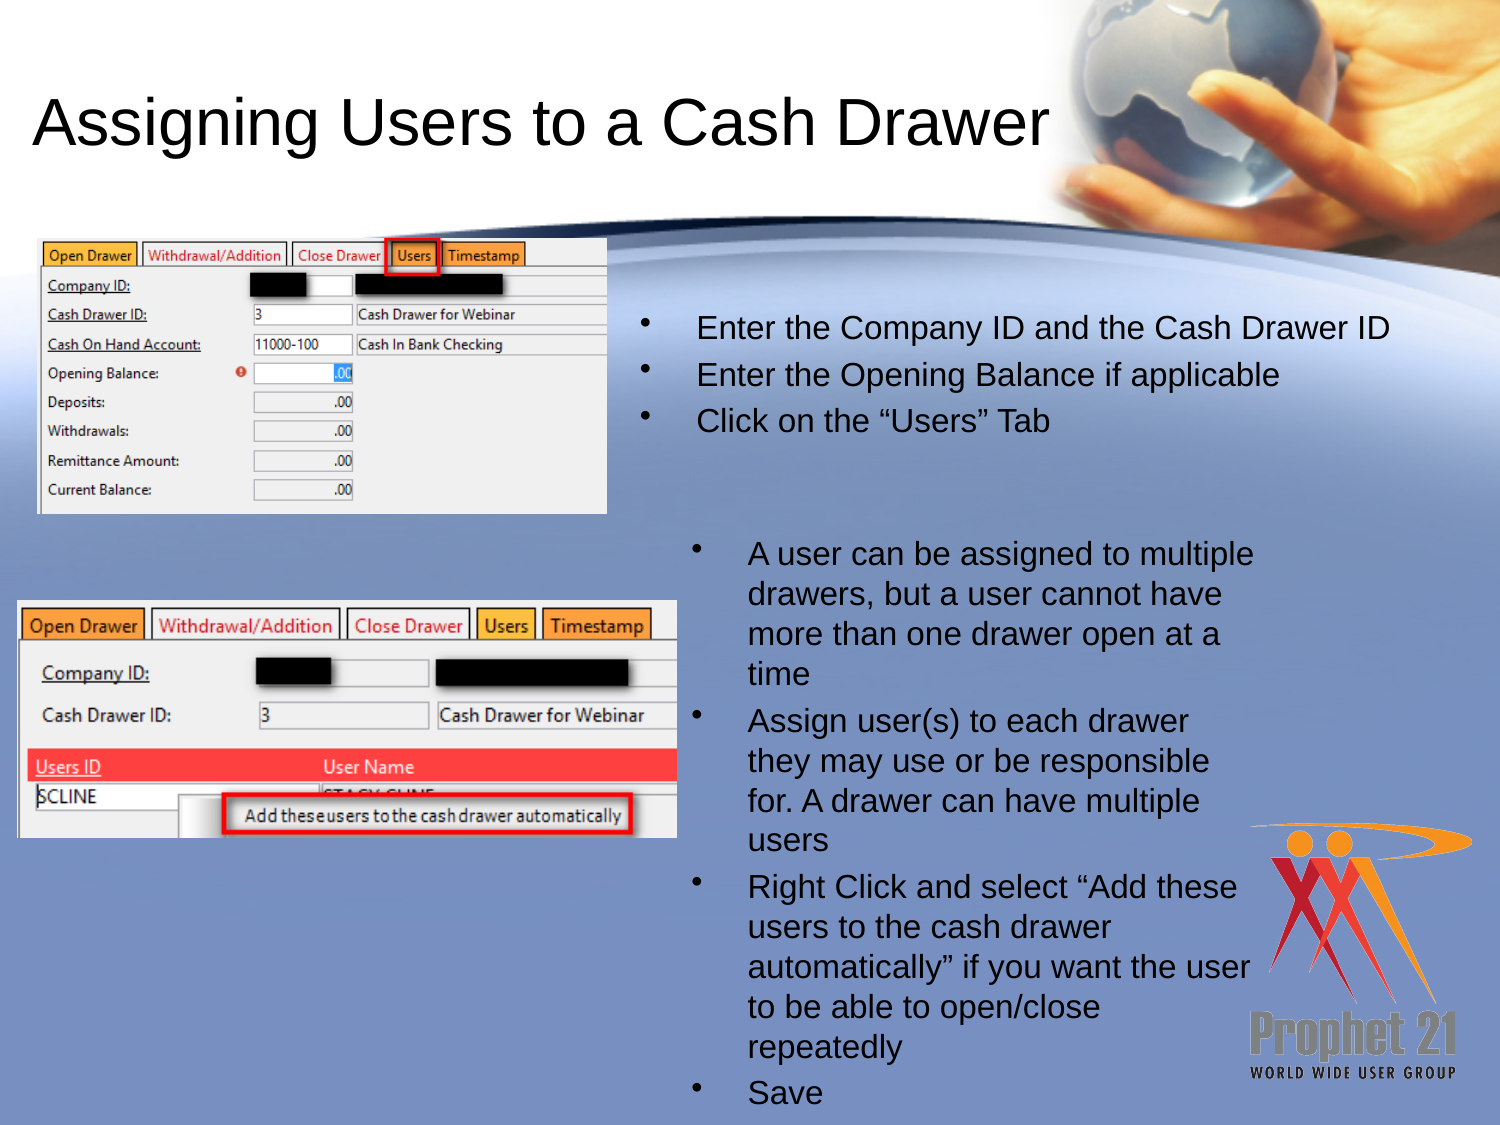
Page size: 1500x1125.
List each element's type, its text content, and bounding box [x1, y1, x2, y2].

title Assigning Users to a Cash Drawer [17, 24, 1068, 213]
list Enter the Company ID and the Cash Drawer ID Enter the Opening Balance if applicable Click on the “Users” Tab [624, 298, 1472, 488]
picture [0, 0, 1500, 1125]
text_box A user can be assigned to multiple drawers, but a user cannot have more than one drawer open at a time Assign user(s) to each drawer they may use or be responsible for. A drawer can have multiple users Right Click and select “Add these users to the cash drawer automatically” if you want the user to be able to open/close repeatedly Save [676, 525, 1275, 1013]
